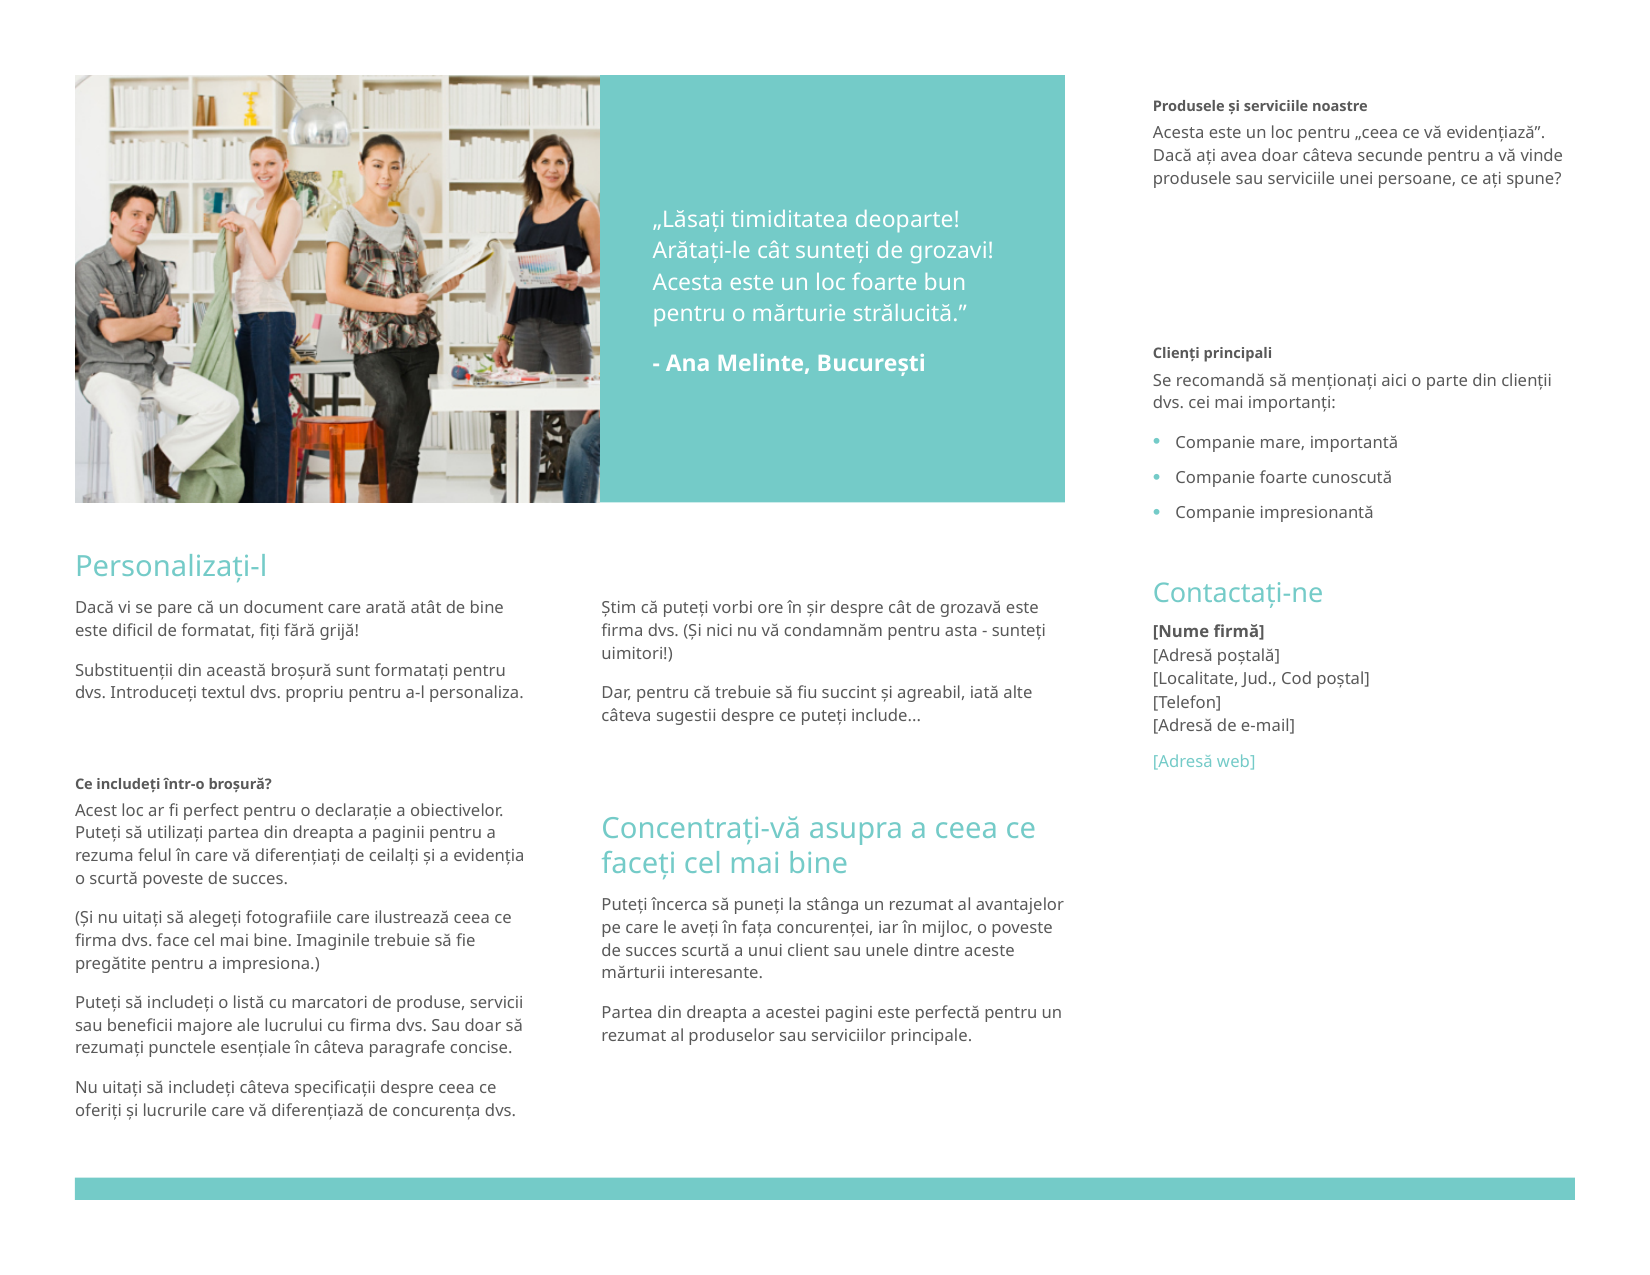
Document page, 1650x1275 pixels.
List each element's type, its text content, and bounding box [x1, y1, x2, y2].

list Acesta este un loc pentru „ceea ce vă evidențiază”. Dacă ați avea doar câteva secunde pentru a vă vinde produsele sau serviciile unei persoane, ce ați spune? [1152, 119, 1575, 302]
list Puteți încerca să puneți la stânga un rezumat al avantajelor pe care le aveți în fața concurenței, iar în mijloc, o poveste de succes scurtă a unui client sau unele dintre aceste mărturii interesante. Partea din dreapta a acestei pagini este perfectă pentru un rezumat al produselor sau serviciilor principale. [601, 891, 1067, 1127]
list Produsele și serviciile noastre [1152, 76, 1575, 114]
picture [74, 74, 600, 503]
list Clienți principali [1152, 324, 1575, 362]
list [Adresă web] [1152, 746, 1575, 789]
list Concentrați-vă asupra a ceea ce faceți cel mai bine [601, 818, 1067, 880]
list Companie mare, importantă Companie foarte cunoscută Companie impresionantă [1152, 428, 1575, 549]
list Se recomandă să menționați aici o parte din clienții dvs. cei mai importanți: [1152, 366, 1575, 413]
list „Lăsați timiditatea deoparte! Arătați-le cât sunteți de grozavi! Acesta este un loc foarte bun pentru o mărturie strălucită.” - Ana Melinte, București [652, 127, 1013, 450]
list Acest loc ar fi perfect pentru o declarație a obiectivelor. Puteți să utilizați partea din dreapta a paginii pentru a rezuma felul în care vă diferențiați de ceilalți și a evidenția o scurtă poveste de succes. (Și nu uitați să alegeți fotografiile care ilustrează ceea ce firma dvs. face cel mai bine. Imaginile trebuie să fie pregătite pentru a impresiona.) Puteți să includeți o listă cu marcatori de produse, servicii sau beneficii majore ale lucrului cu firma dvs. Sau doar să rezumați punctele esențiale în câteva paragrafe concise. Nu uitați să includeți câteva specificații despre ceea ce oferiți și lucrurile care vă diferențiază de concurența dvs. [75, 796, 540, 1168]
list Dacă vi se pare că un document care arată atât de bine este dificil de formatat, fiți fără grijă! Substituenții din această broșură sunt formatați pentru dvs. Introduceți textul dvs. propriu pentru a-l personaliza. [75, 594, 540, 734]
list Contactați-ne [1152, 549, 1575, 609]
list Personalizați-l [75, 523, 540, 583]
list Ce includeți într-o broșură? [75, 755, 540, 793]
list [Nume firmă] [Adresă poștală] [Localitate, Jud., Cod poștal] [Telefon] [Adresă de e-mail] [1152, 617, 1575, 737]
list Știm că puteți vorbi ore în șir despre cât de grozavă este firma dvs. (Și nici nu vă condamnăm pentru asta - sunteți uimitori!) Dar, pentru că trebuie să fiu succint și agreabil, iată alte câteva sugestii despre ce puteți include... [601, 594, 1067, 801]
